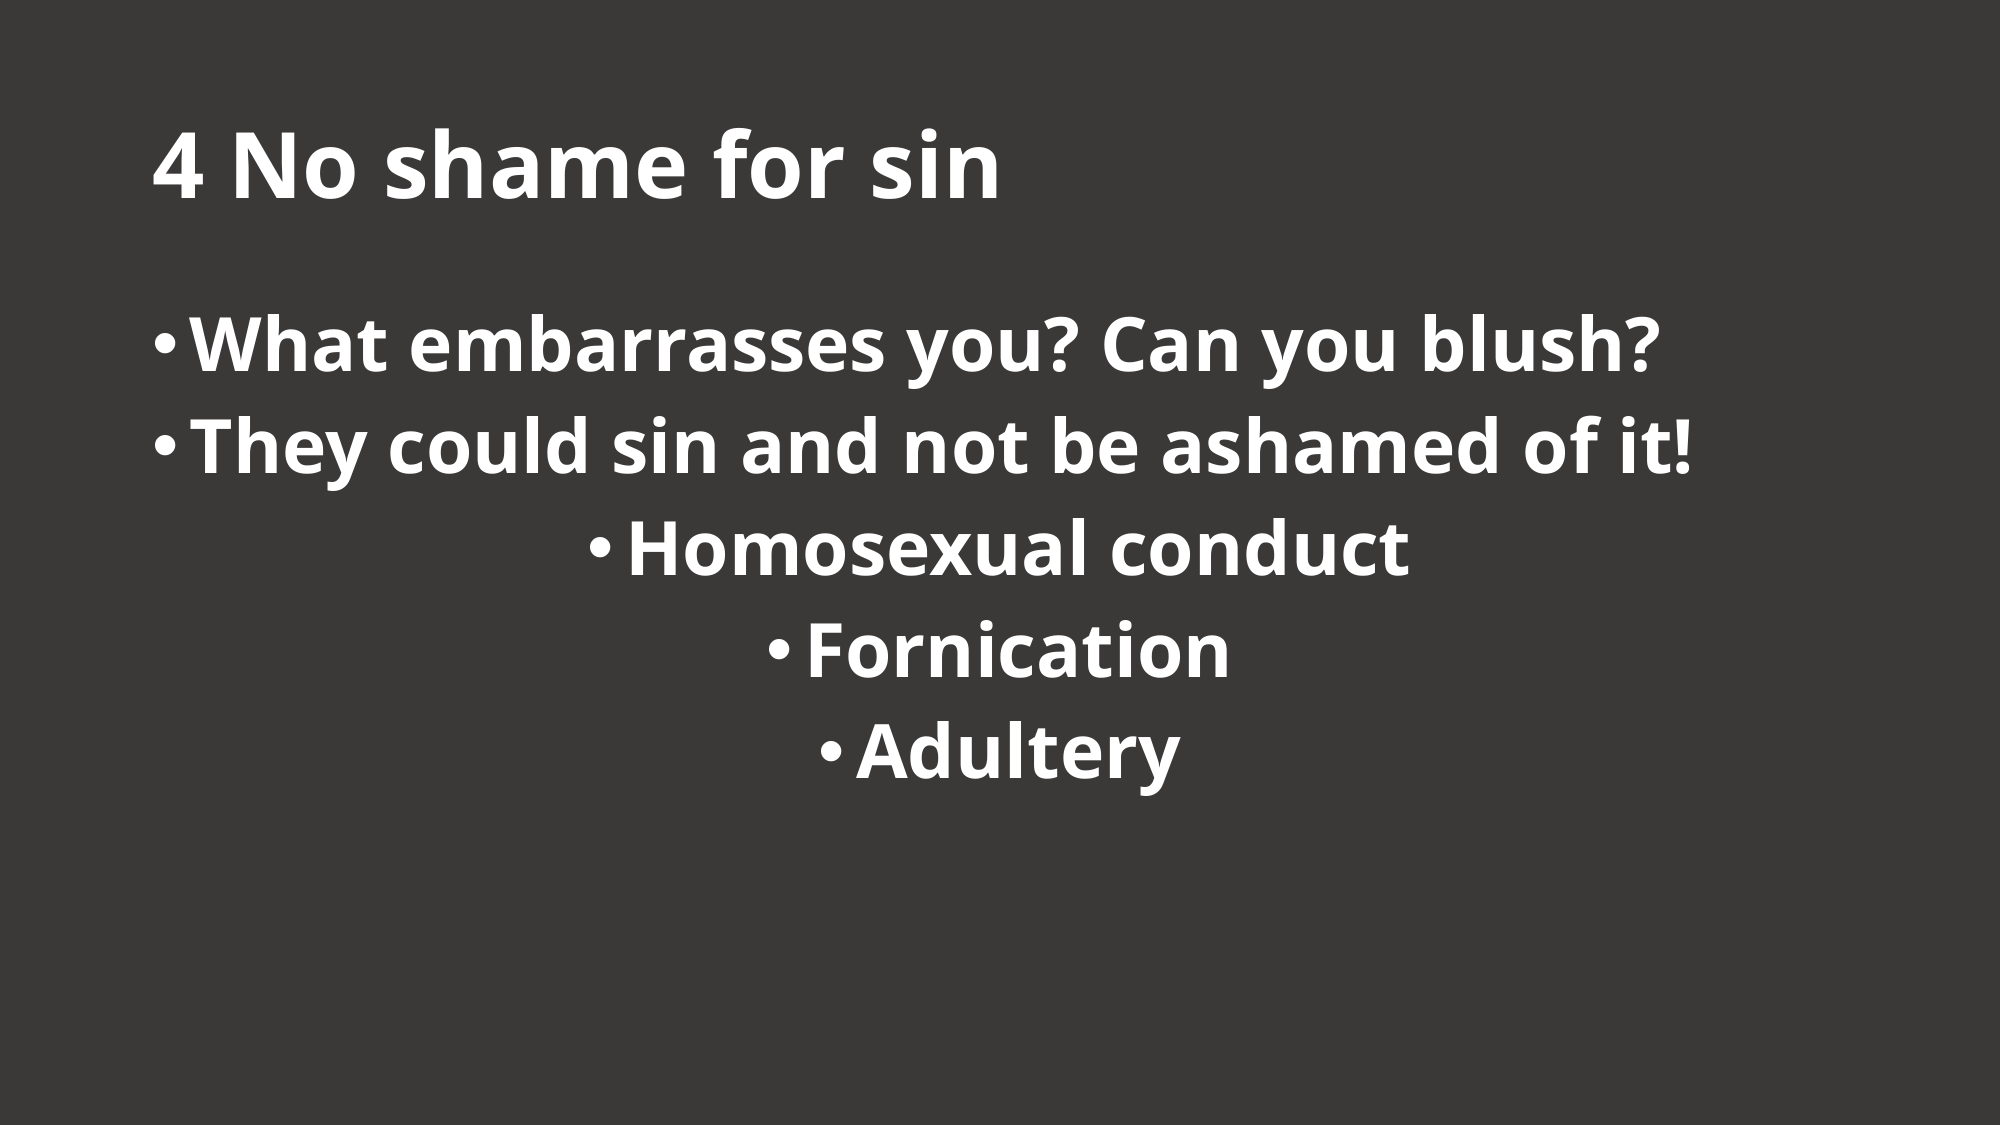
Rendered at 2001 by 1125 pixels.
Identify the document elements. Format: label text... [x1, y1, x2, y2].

list What embarrasses you? Can you blush? They could sin and not be ashamed of it! Homosexual conduct Fornication Adultery [137, 299, 1863, 1014]
title 4 No shame for sin [137, 59, 1863, 278]
